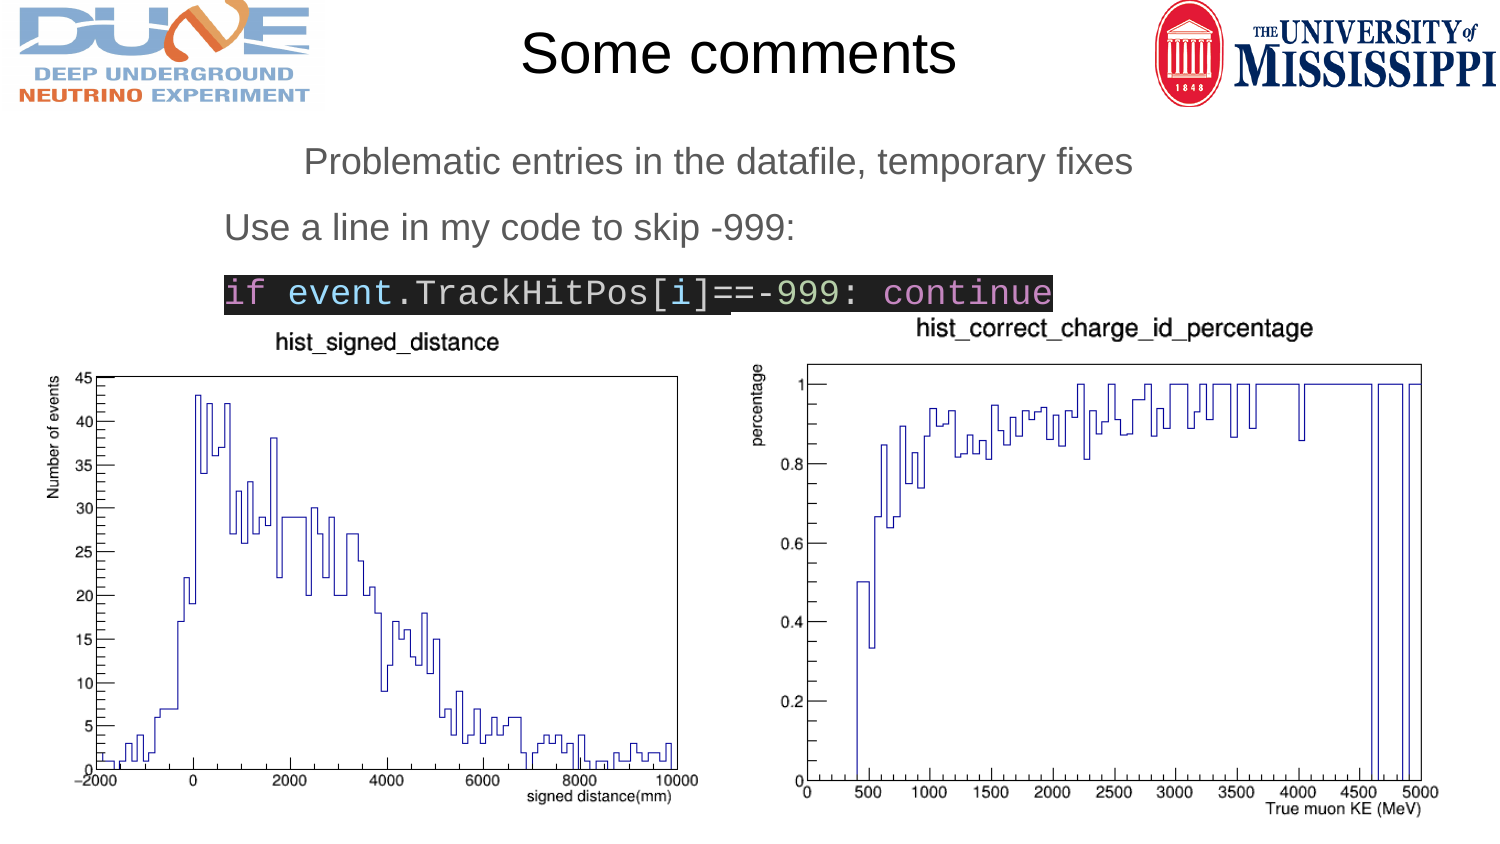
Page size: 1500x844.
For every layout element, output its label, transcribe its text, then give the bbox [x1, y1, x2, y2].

text_box Problematic entries in the datafile, temporary fixes [288, 122, 1418, 311]
picture [24, 312, 1498, 834]
text_box Use a line in my code to skip -999: if event.TrackHitPos[i]==-999: continue [208, 187, 1390, 325]
picture [1154, 0, 1496, 107]
text_box Some comments [330, 0, 1152, 74]
picture [1, 0, 325, 112]
